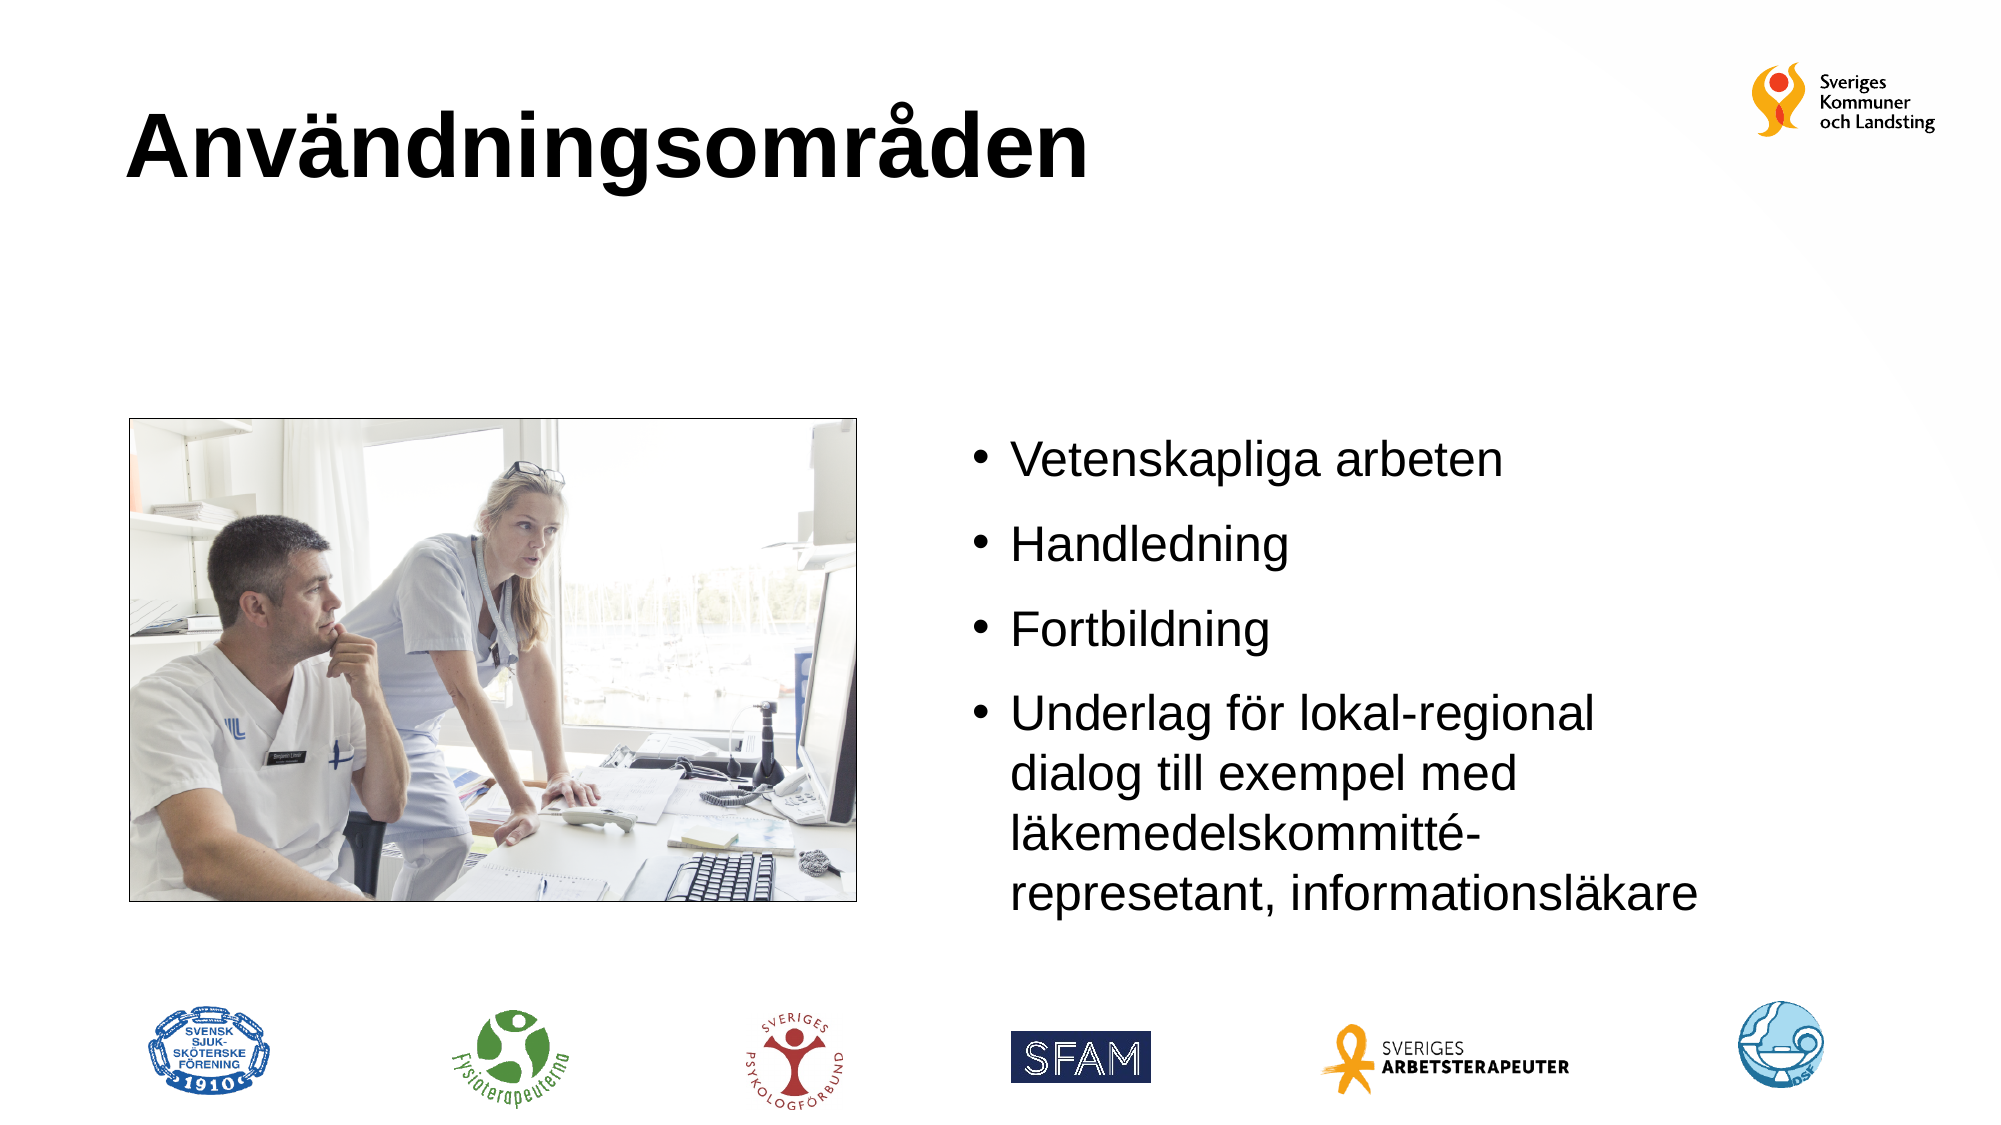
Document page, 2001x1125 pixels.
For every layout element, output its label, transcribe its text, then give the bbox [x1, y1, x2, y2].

picture [1738, 1001, 1824, 1088]
picture [1320, 1024, 1569, 1095]
picture [148, 1006, 270, 1095]
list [129, 418, 857, 902]
picture [746, 1013, 843, 1110]
title Användningsområden [109, 86, 1686, 288]
picture [452, 1010, 569, 1109]
picture [1011, 1031, 1151, 1083]
list Vetenskapliga arbeten Handledning Fortbildning Underlag för lokal-regional dialog till exempel med läkemedelskommitté-represetant, informationsläkare [952, 418, 1731, 1024]
